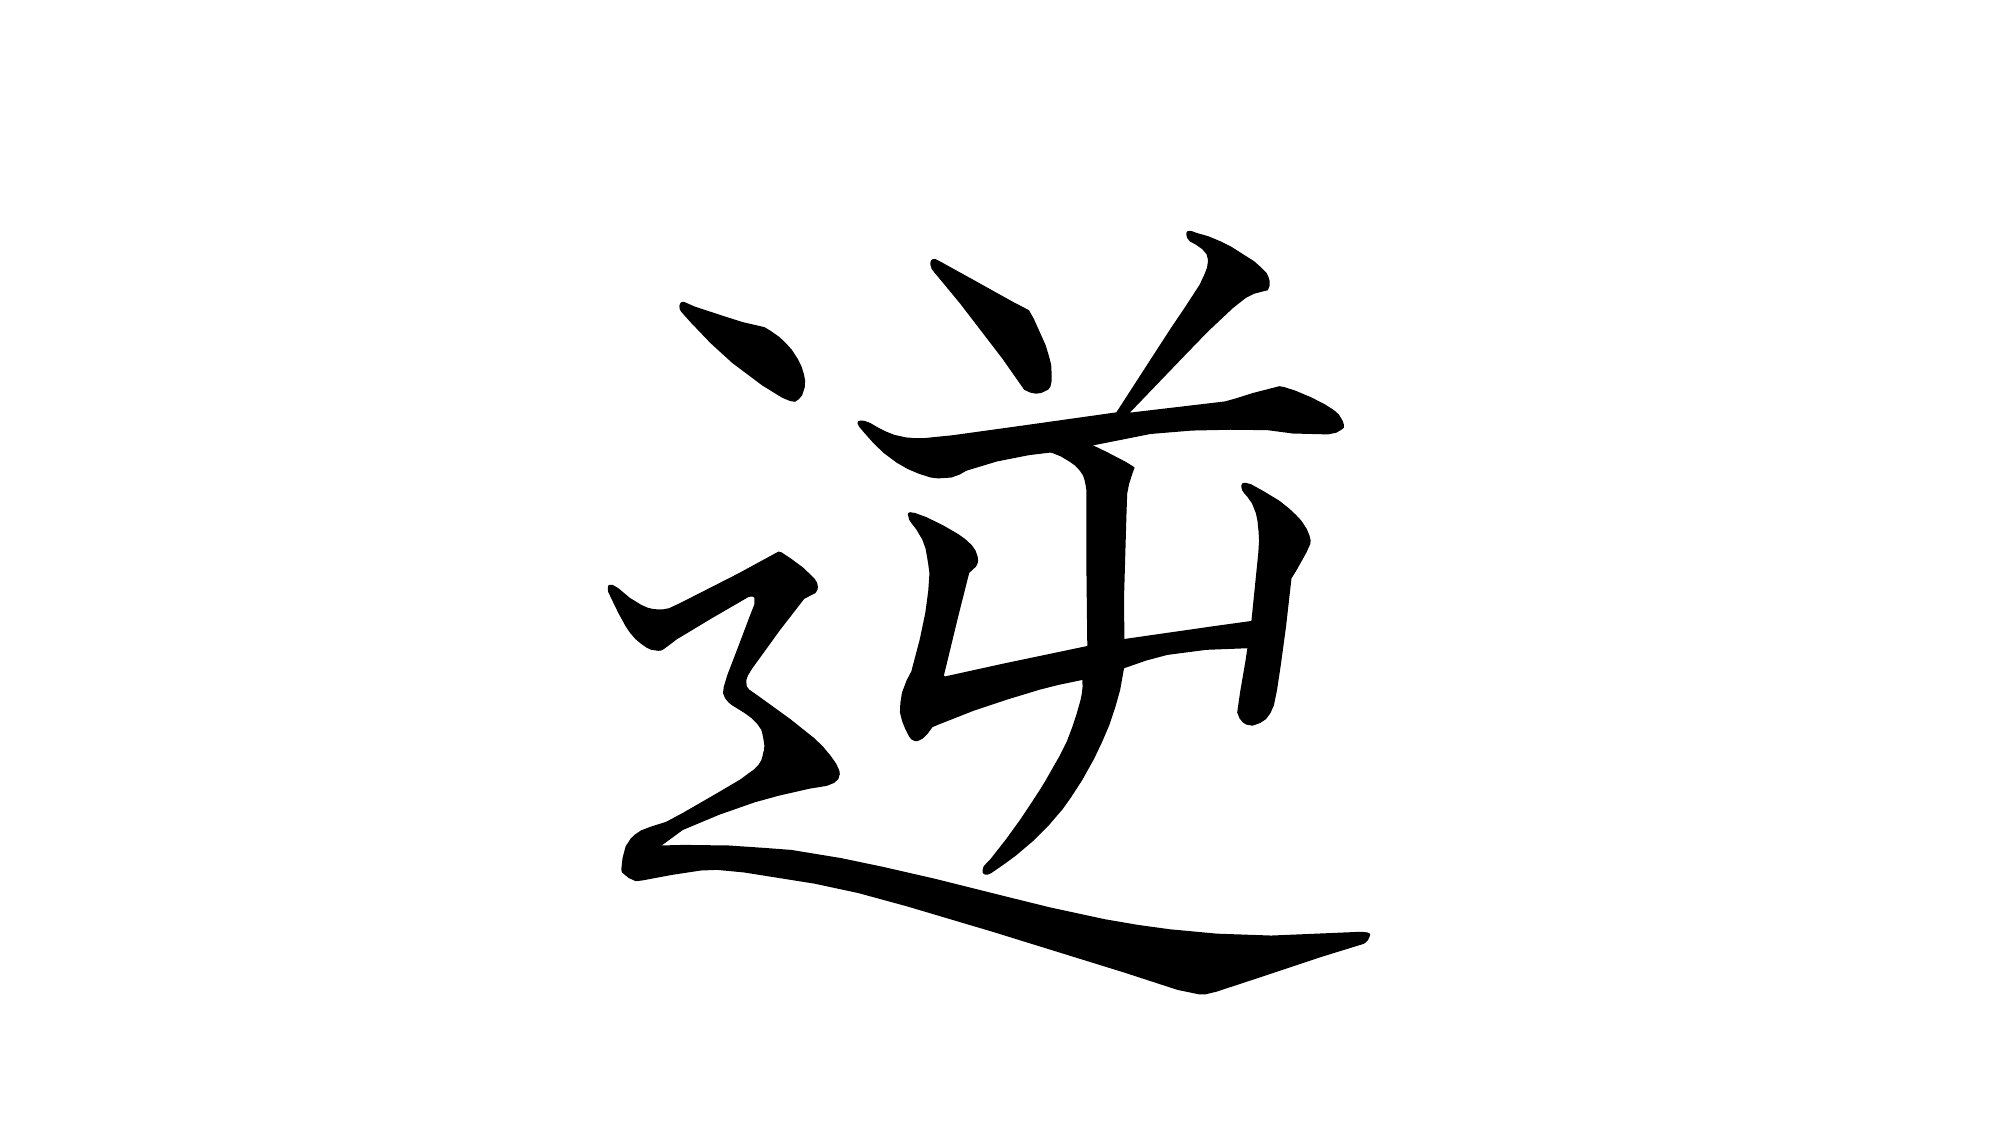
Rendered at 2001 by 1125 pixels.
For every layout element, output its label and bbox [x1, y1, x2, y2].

text_box [607, 230, 1371, 995]
